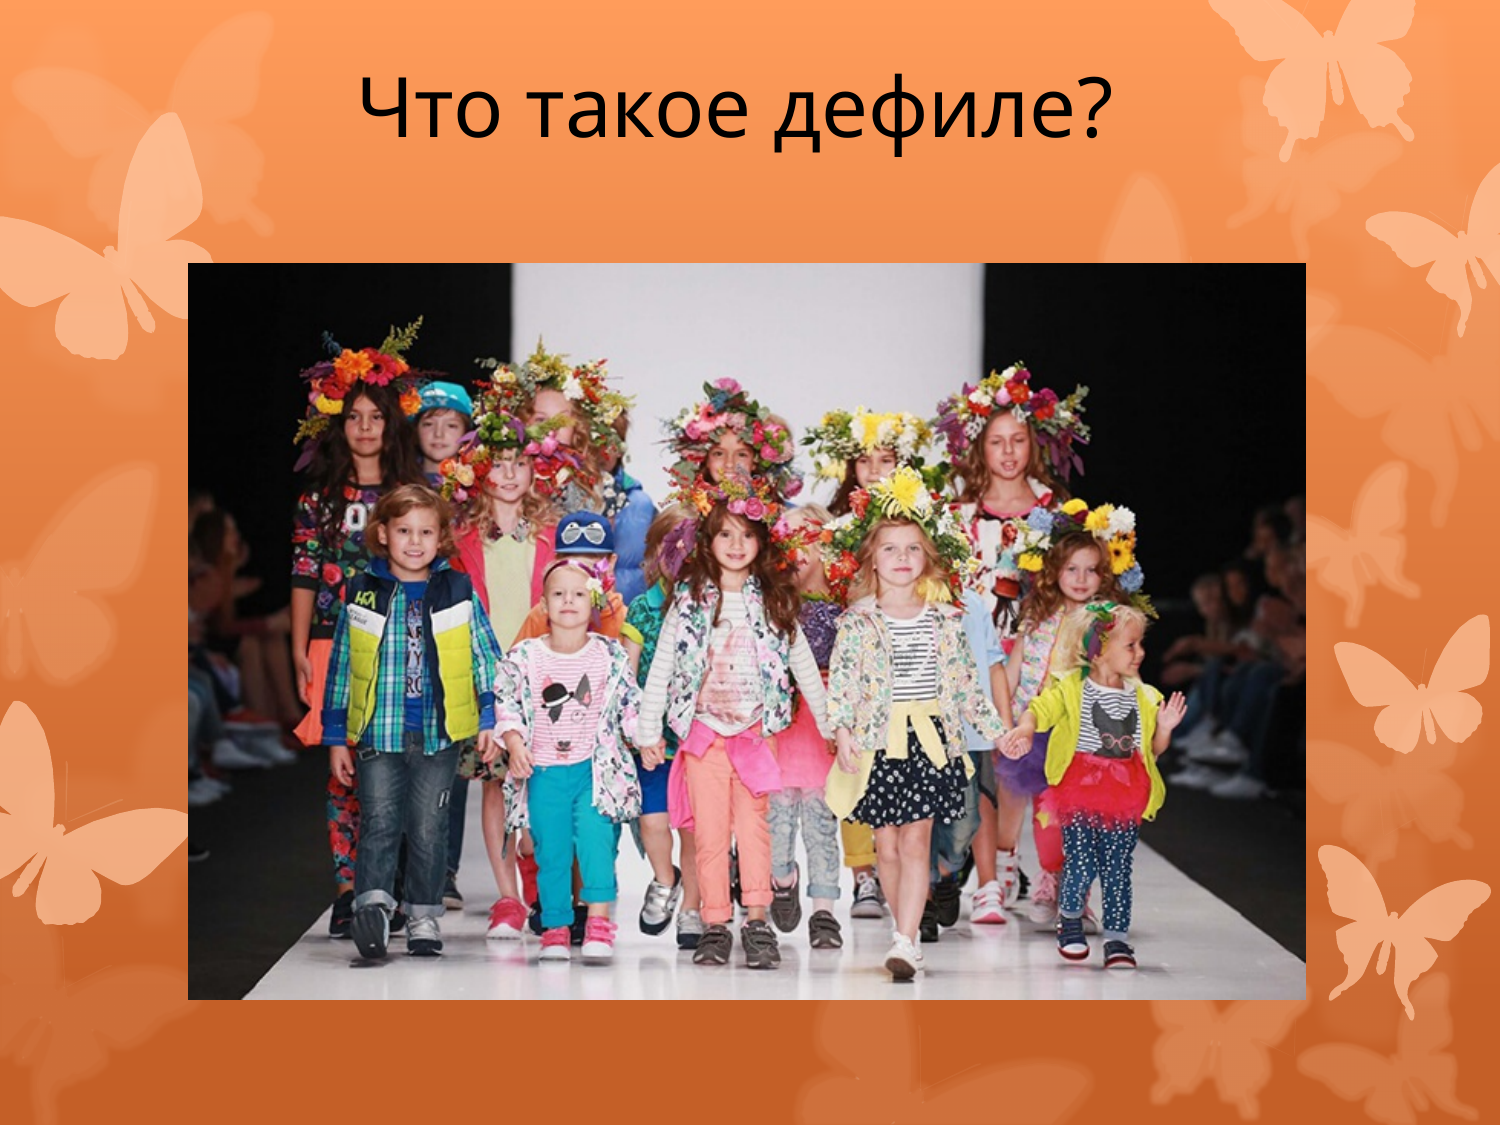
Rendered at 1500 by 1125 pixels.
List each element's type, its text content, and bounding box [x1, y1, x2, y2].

title Что такое дефиле? [88, 0, 1382, 209]
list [188, 263, 1306, 1000]
